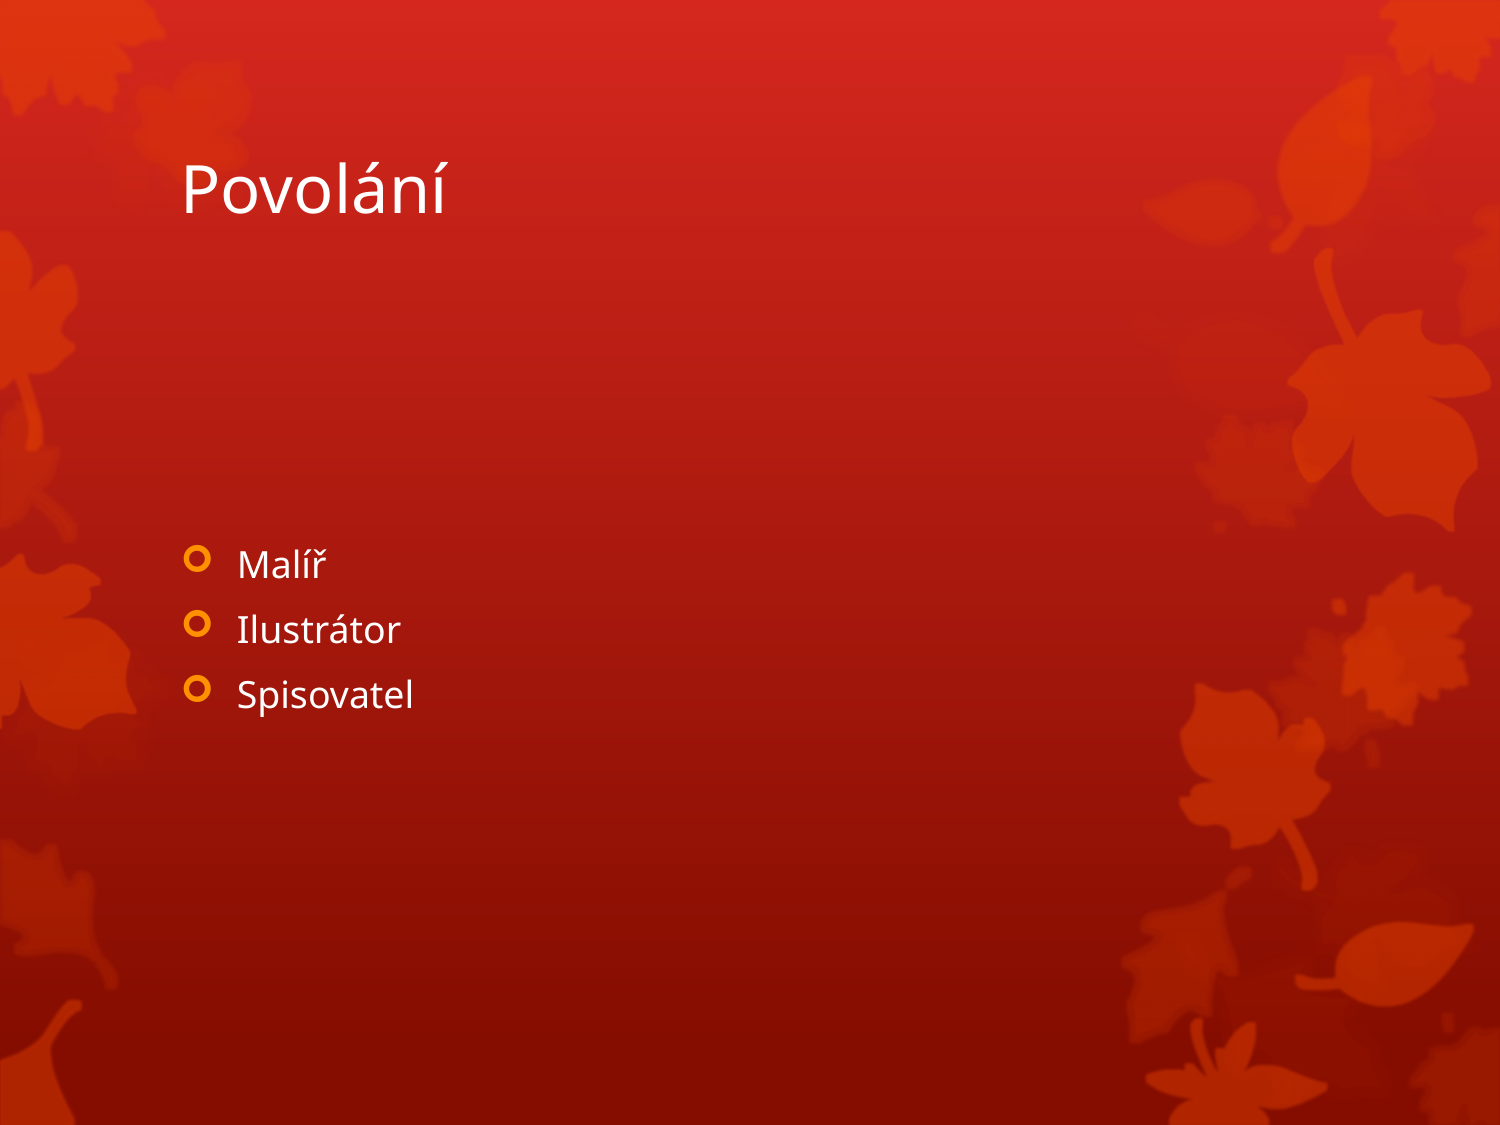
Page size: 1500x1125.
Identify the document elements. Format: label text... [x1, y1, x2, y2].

title Povolání [165, 110, 1335, 263]
list Malíř Ilustrátor Spisovatel [165, 296, 1335, 962]
